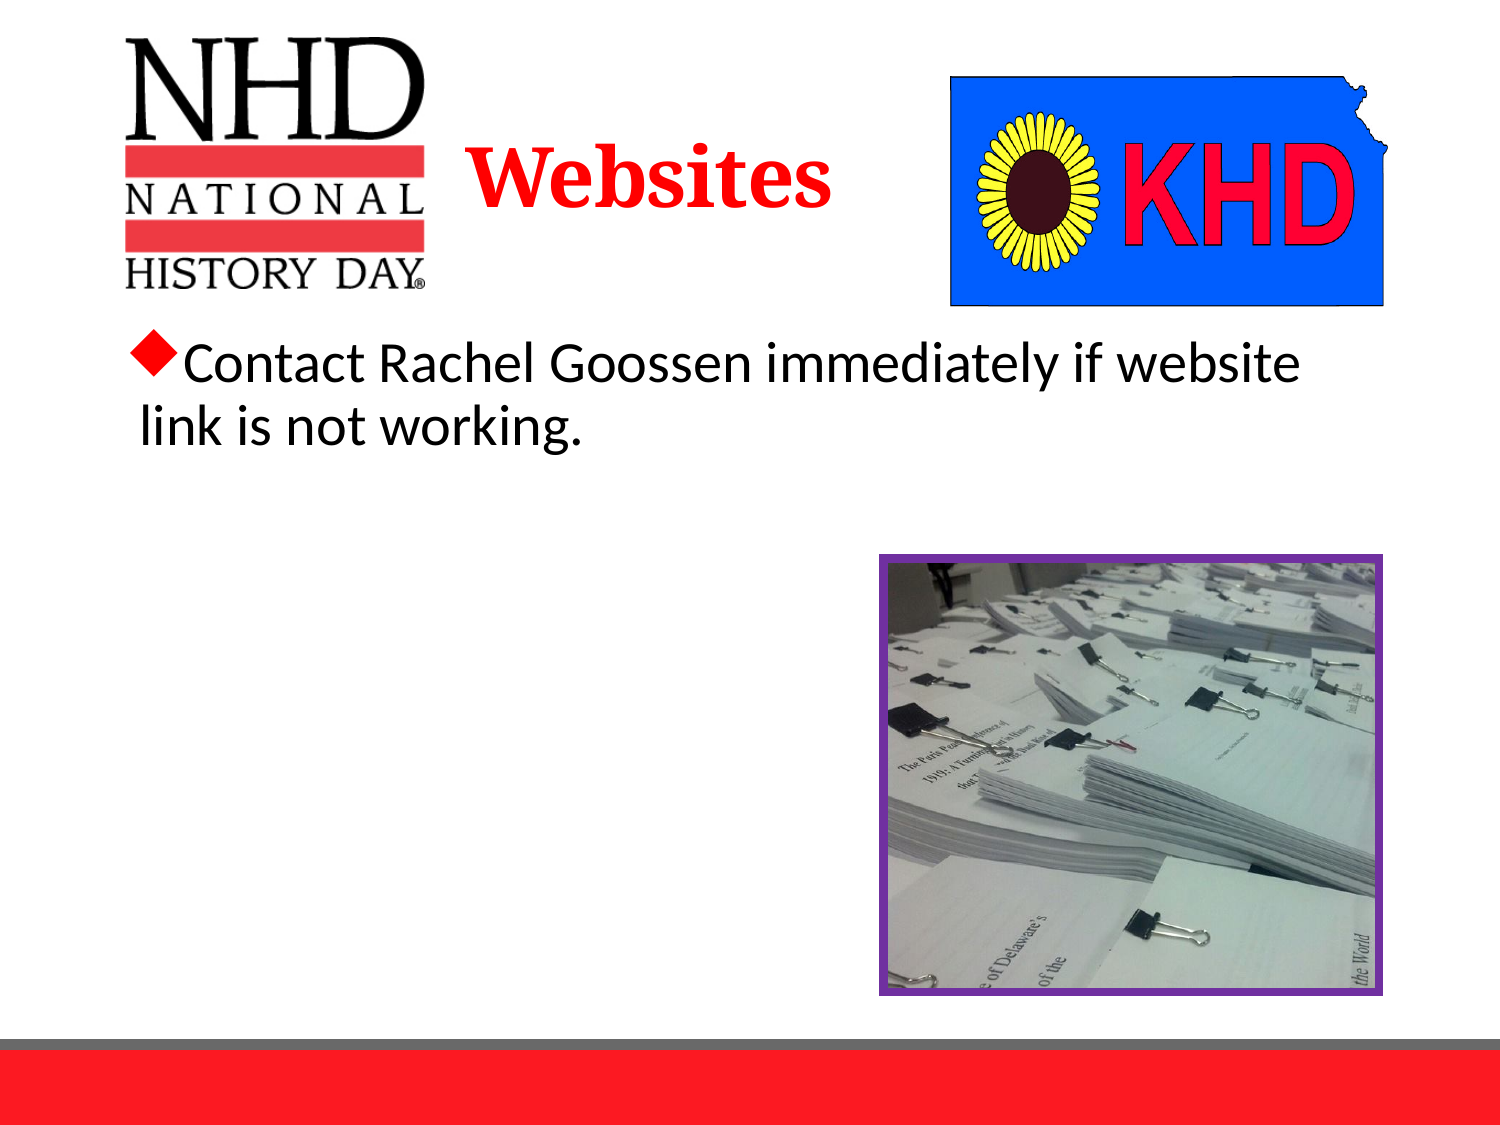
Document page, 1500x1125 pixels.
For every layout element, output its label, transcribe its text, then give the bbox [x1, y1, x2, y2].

title Websites [450, 37, 1388, 233]
picture [949, 76, 1388, 308]
picture [886, 561, 1376, 989]
list Contact Rachel Goossen immediately if website link is not working. [124, 324, 1390, 983]
picture [124, 36, 426, 290]
